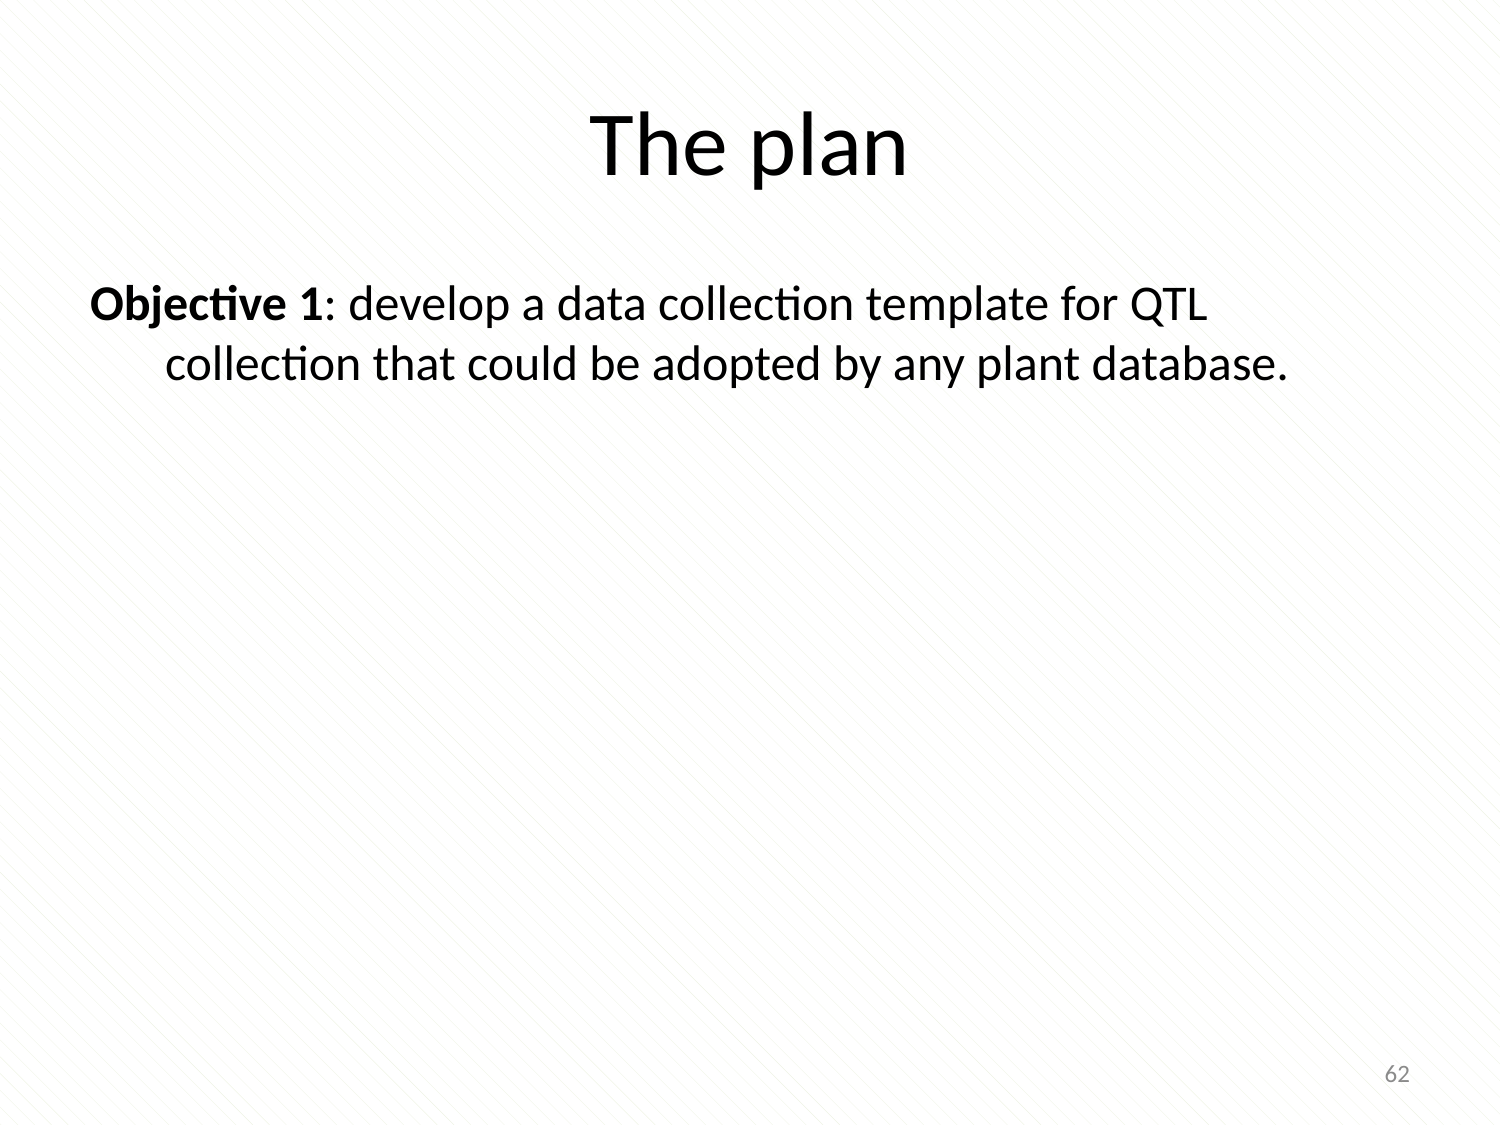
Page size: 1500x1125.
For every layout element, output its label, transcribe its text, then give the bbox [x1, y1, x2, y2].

slide_number 62 [1074, 1042, 1425, 1103]
title The plan [75, 45, 1425, 233]
list Objective 1: develop a data collection template for QTL collection that could be adopted by any plant database. [75, 262, 1425, 1005]
